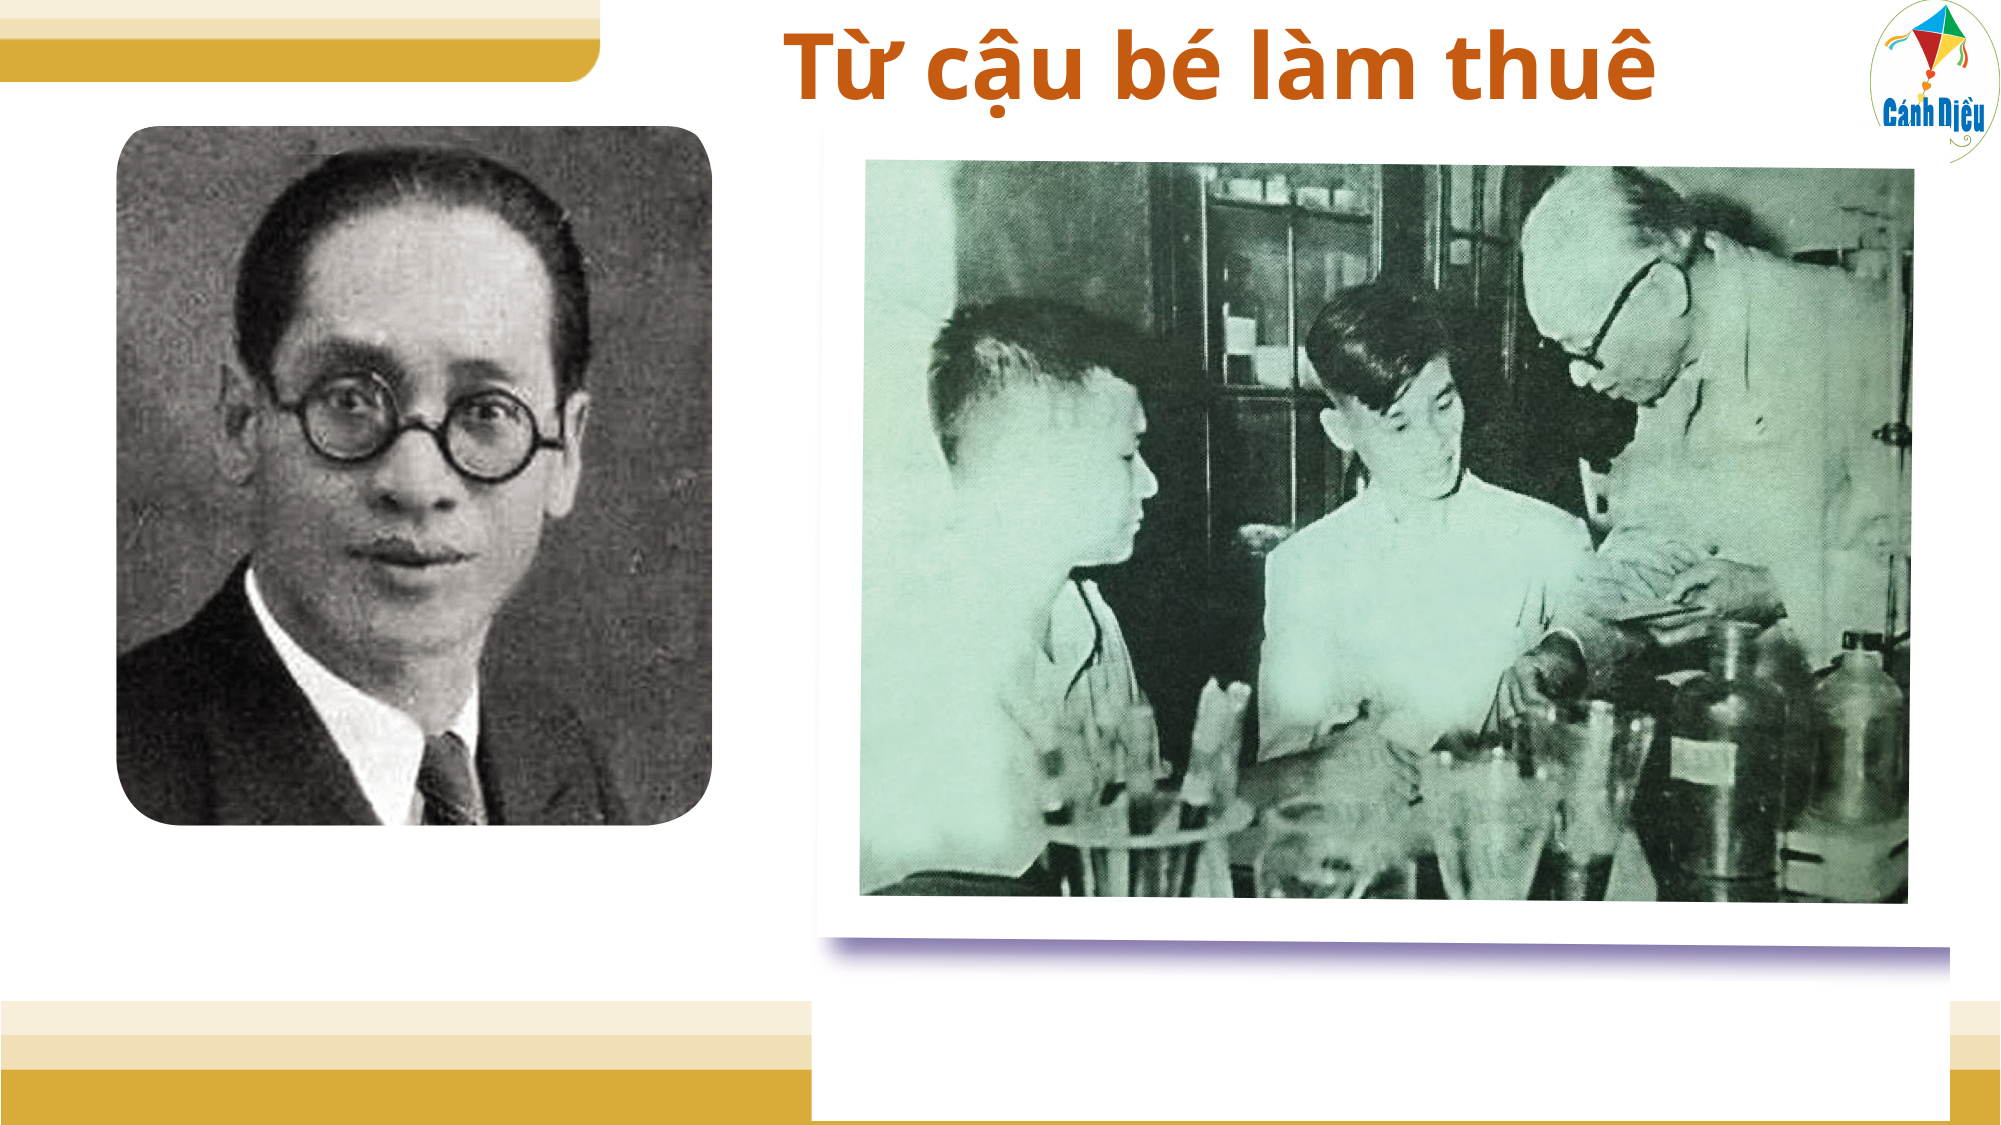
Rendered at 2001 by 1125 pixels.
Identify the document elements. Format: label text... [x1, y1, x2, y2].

text_box Từ cậu bé làm thuê [626, 0, 1815, 125]
picture [3, 0, 2000, 1125]
picture [107, 125, 720, 969]
picture [0, 0, 601, 82]
